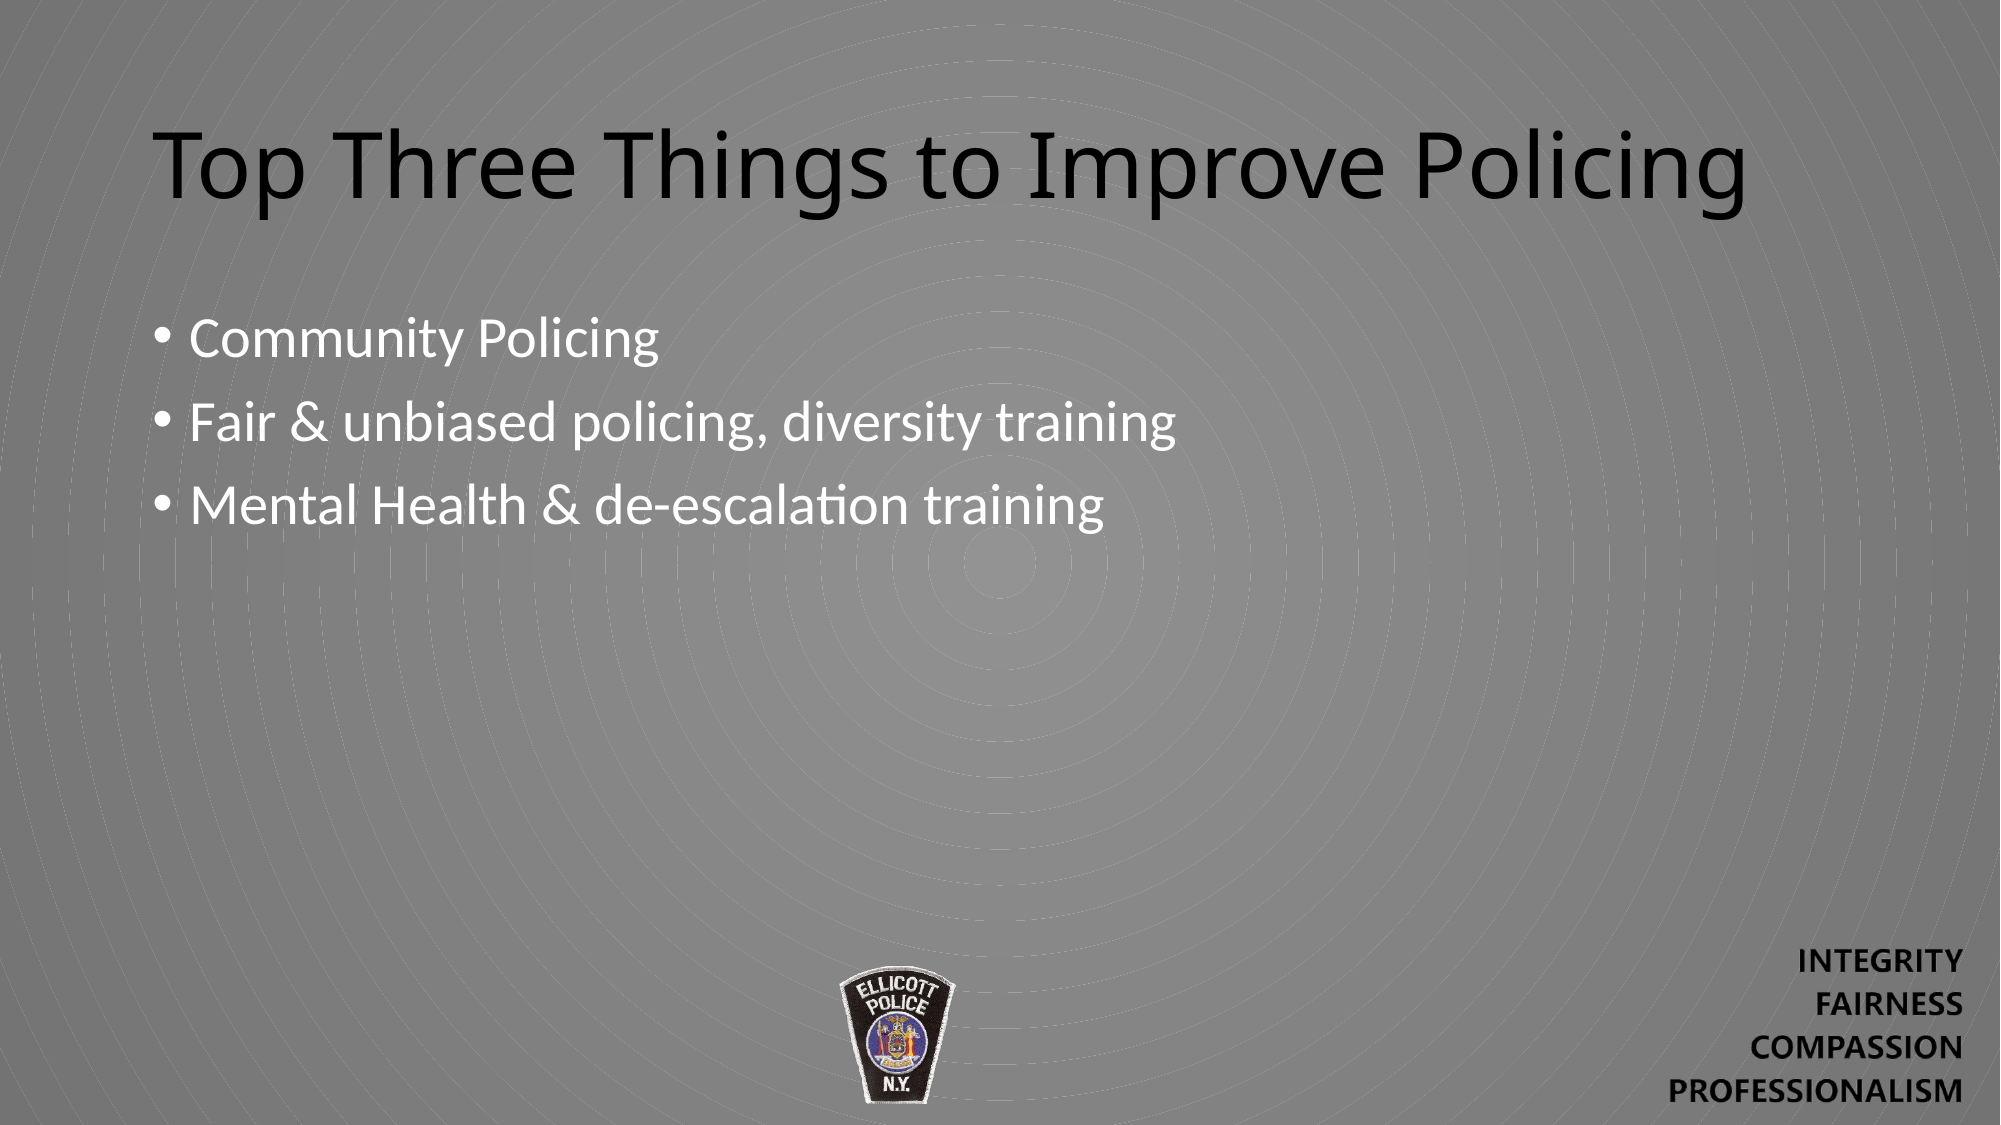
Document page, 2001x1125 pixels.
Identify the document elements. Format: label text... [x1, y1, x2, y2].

picture [1311, 740, 2000, 1125]
title Top Three Things to Improve Policing [137, 59, 1863, 278]
picture [782, 922, 994, 1104]
list Community Policing Fair & unbiased policing, diversity training Mental Health & de-escalation training [137, 299, 1863, 1014]
